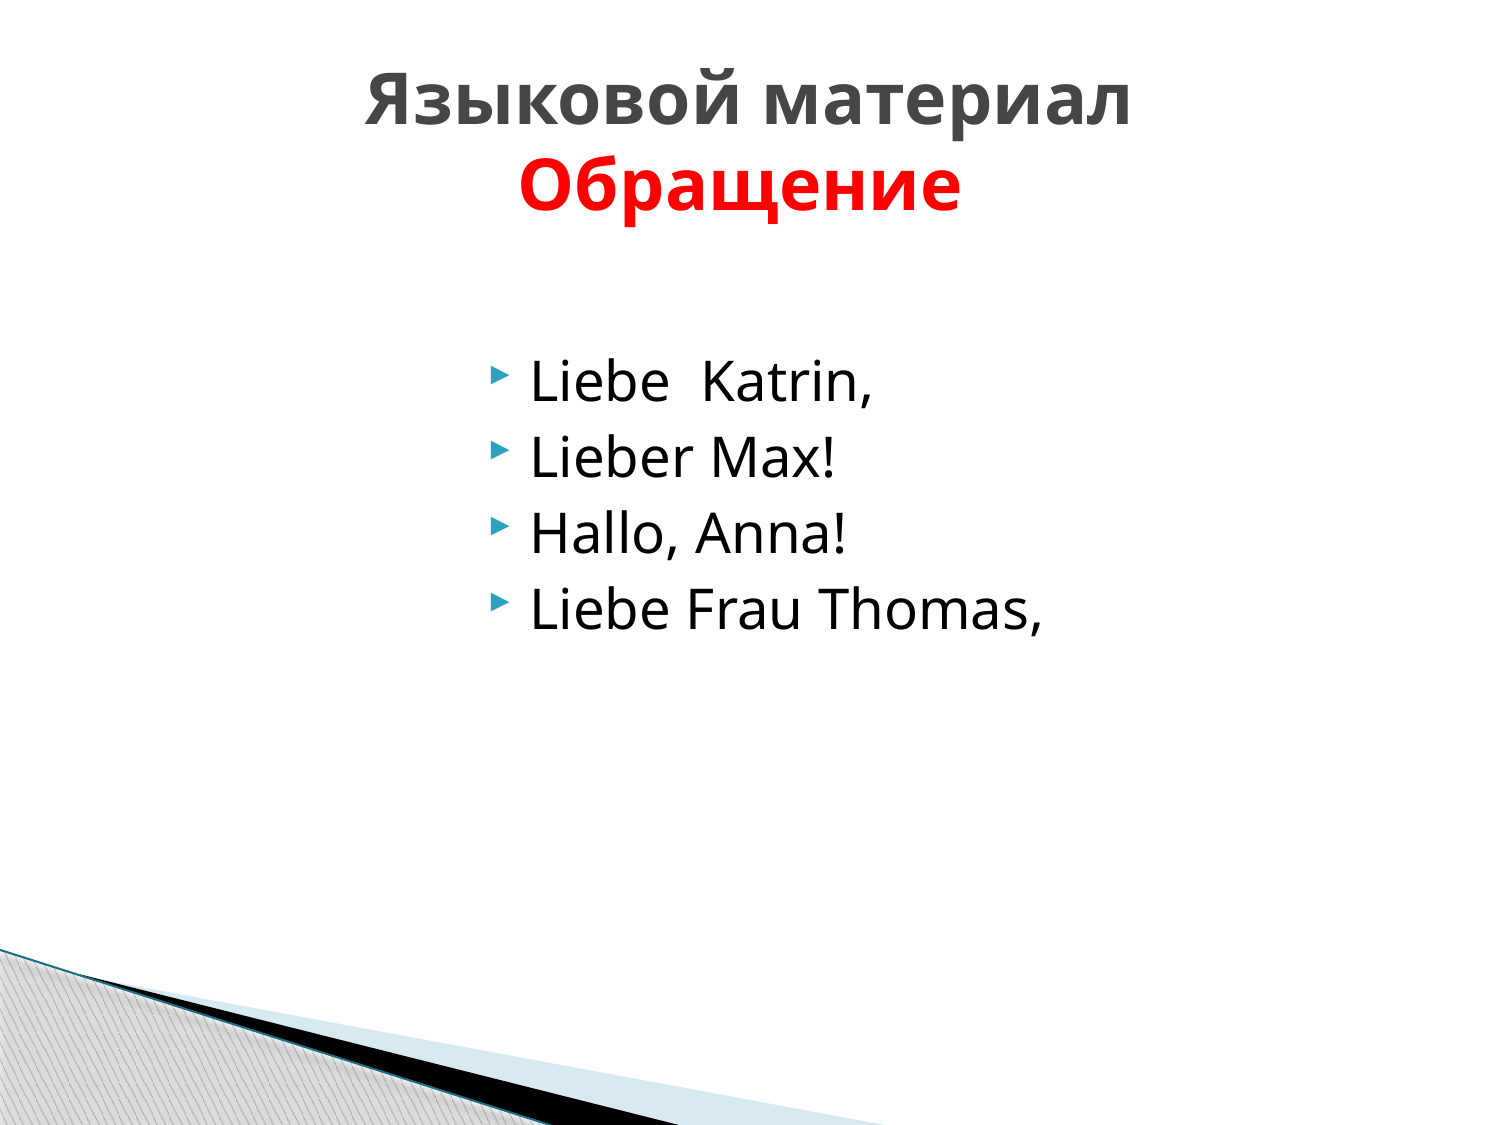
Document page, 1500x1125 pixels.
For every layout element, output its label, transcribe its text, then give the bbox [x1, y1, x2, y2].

list Liebe Katrin, Lieber Max! Hallo, Anna! Liebe Frau Thomas, [454, 338, 1199, 974]
title Языковой материал Обращение [75, 45, 1425, 233]
